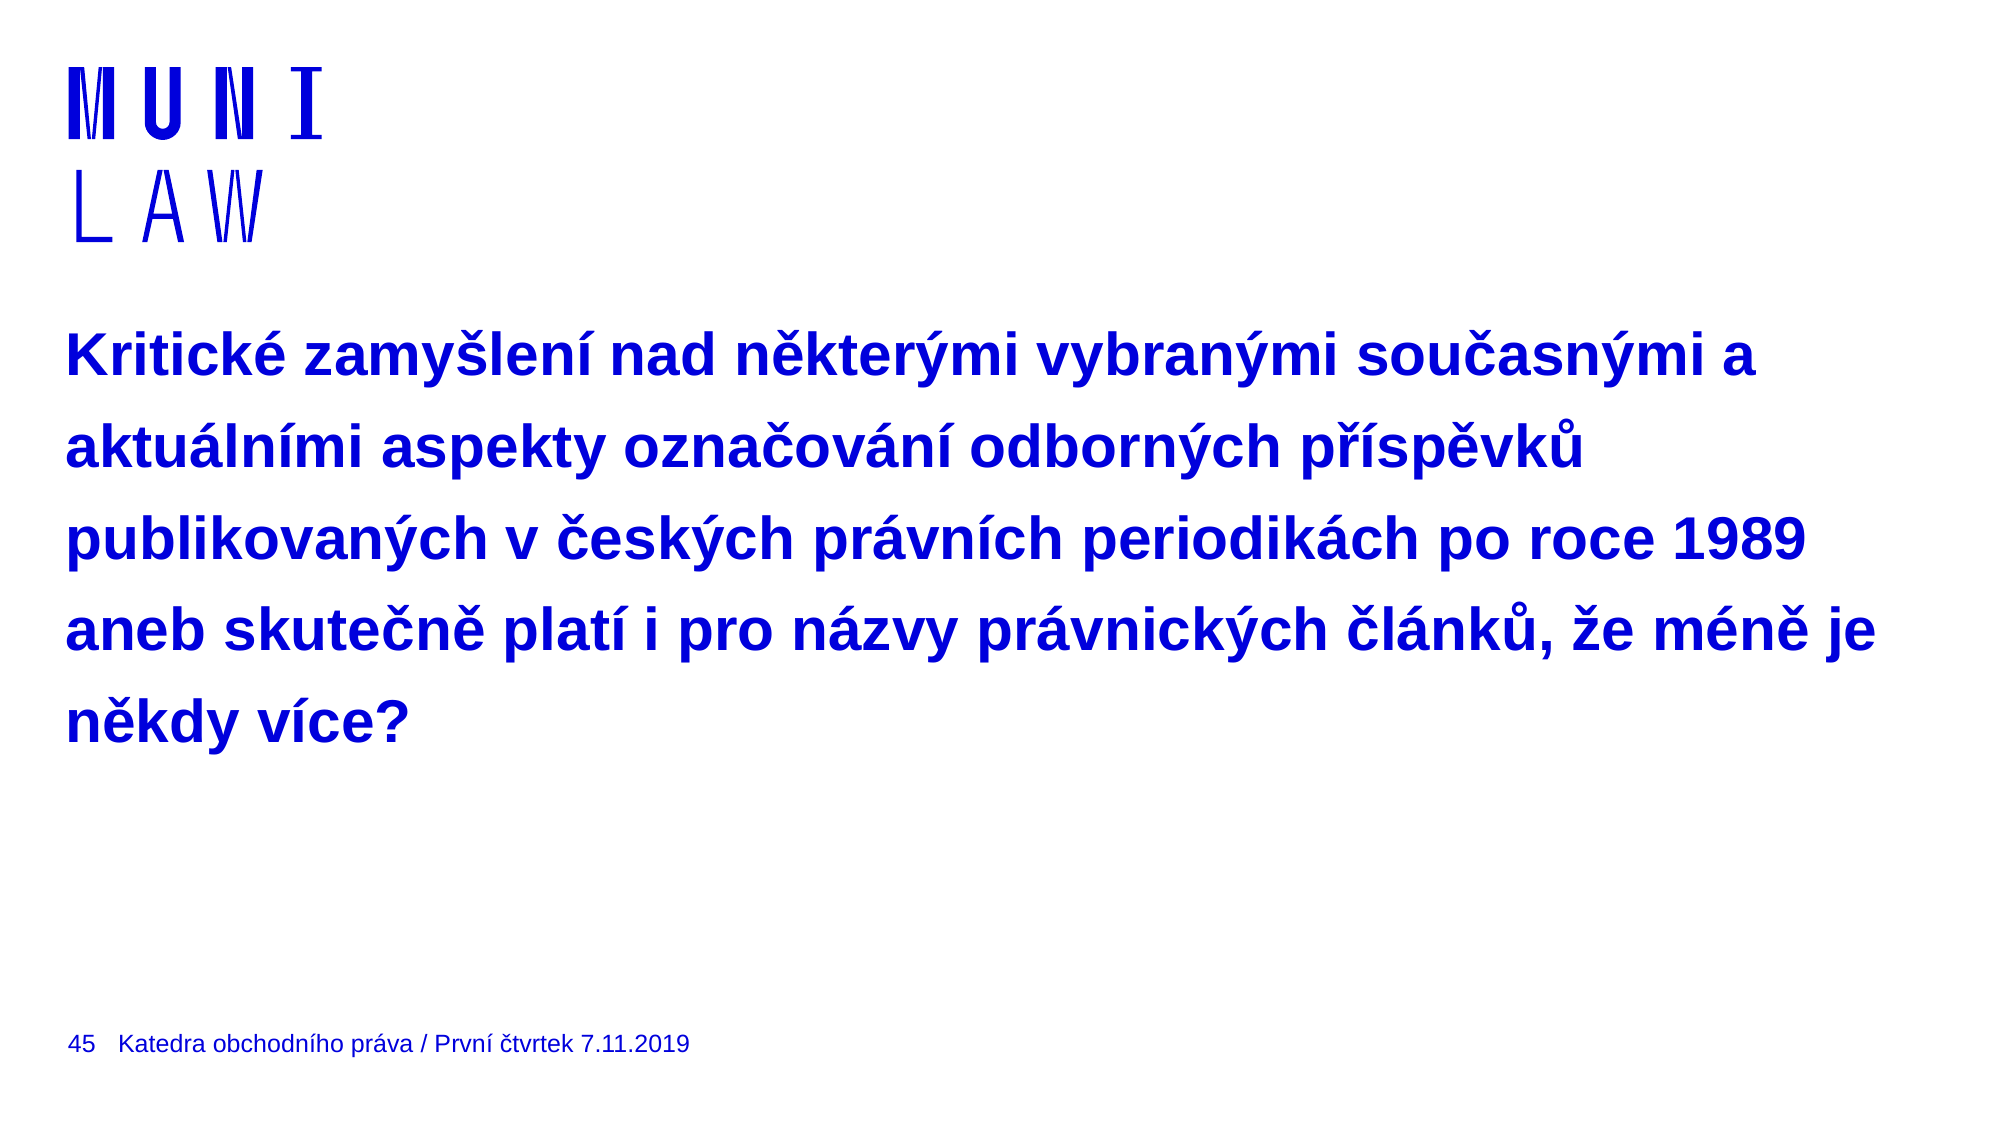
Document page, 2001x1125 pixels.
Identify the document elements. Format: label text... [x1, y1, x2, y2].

slide_number 45 [67, 1021, 110, 1063]
title Kritické zamyšlení nad některými vybranými současnými a aktuálními aspekty označování odborných příspěvků publikovaných v českých právních periodikách po roce 1989 aneb skutečně platí i pro názvy právnických článků, že méně je někdy více? [65, 296, 1930, 668]
footer Katedra obchodního práva / První čtvrtek 7.11.2019 [118, 1021, 1418, 1063]
